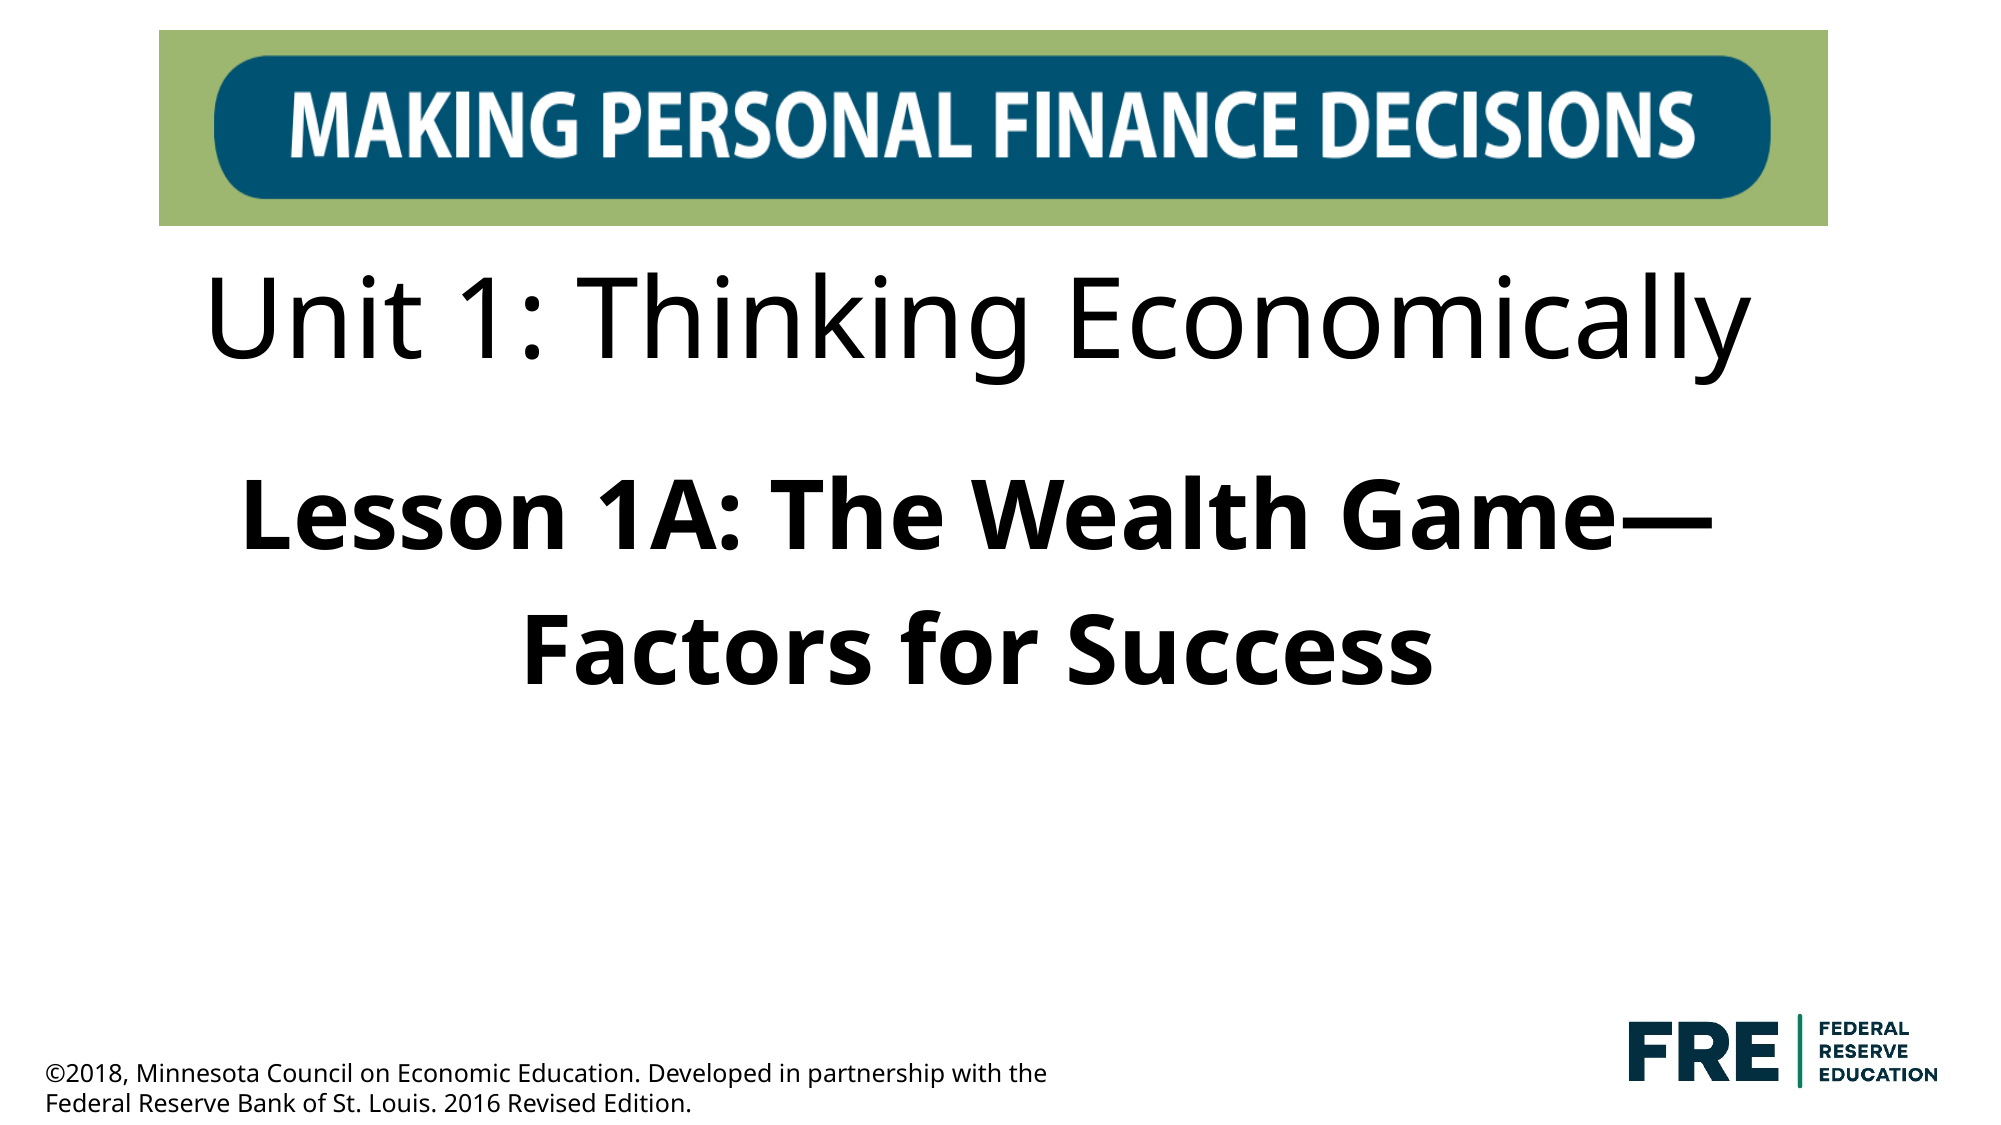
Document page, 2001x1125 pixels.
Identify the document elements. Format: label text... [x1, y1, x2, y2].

text_box Lesson 1A: The Wealth Game— Factors for Success [147, 445, 1808, 718]
text_box ©2018, Minnesota Council on Economic Education. Developed in partnership with the Federal Reserve Bank of St. Louis. 2016 Revised Edition. [30, 1050, 1138, 1125]
picture [1595, 987, 1971, 1114]
text_box Unit 1: Thinking Economically [187, 238, 1768, 433]
picture [159, 30, 1828, 226]
